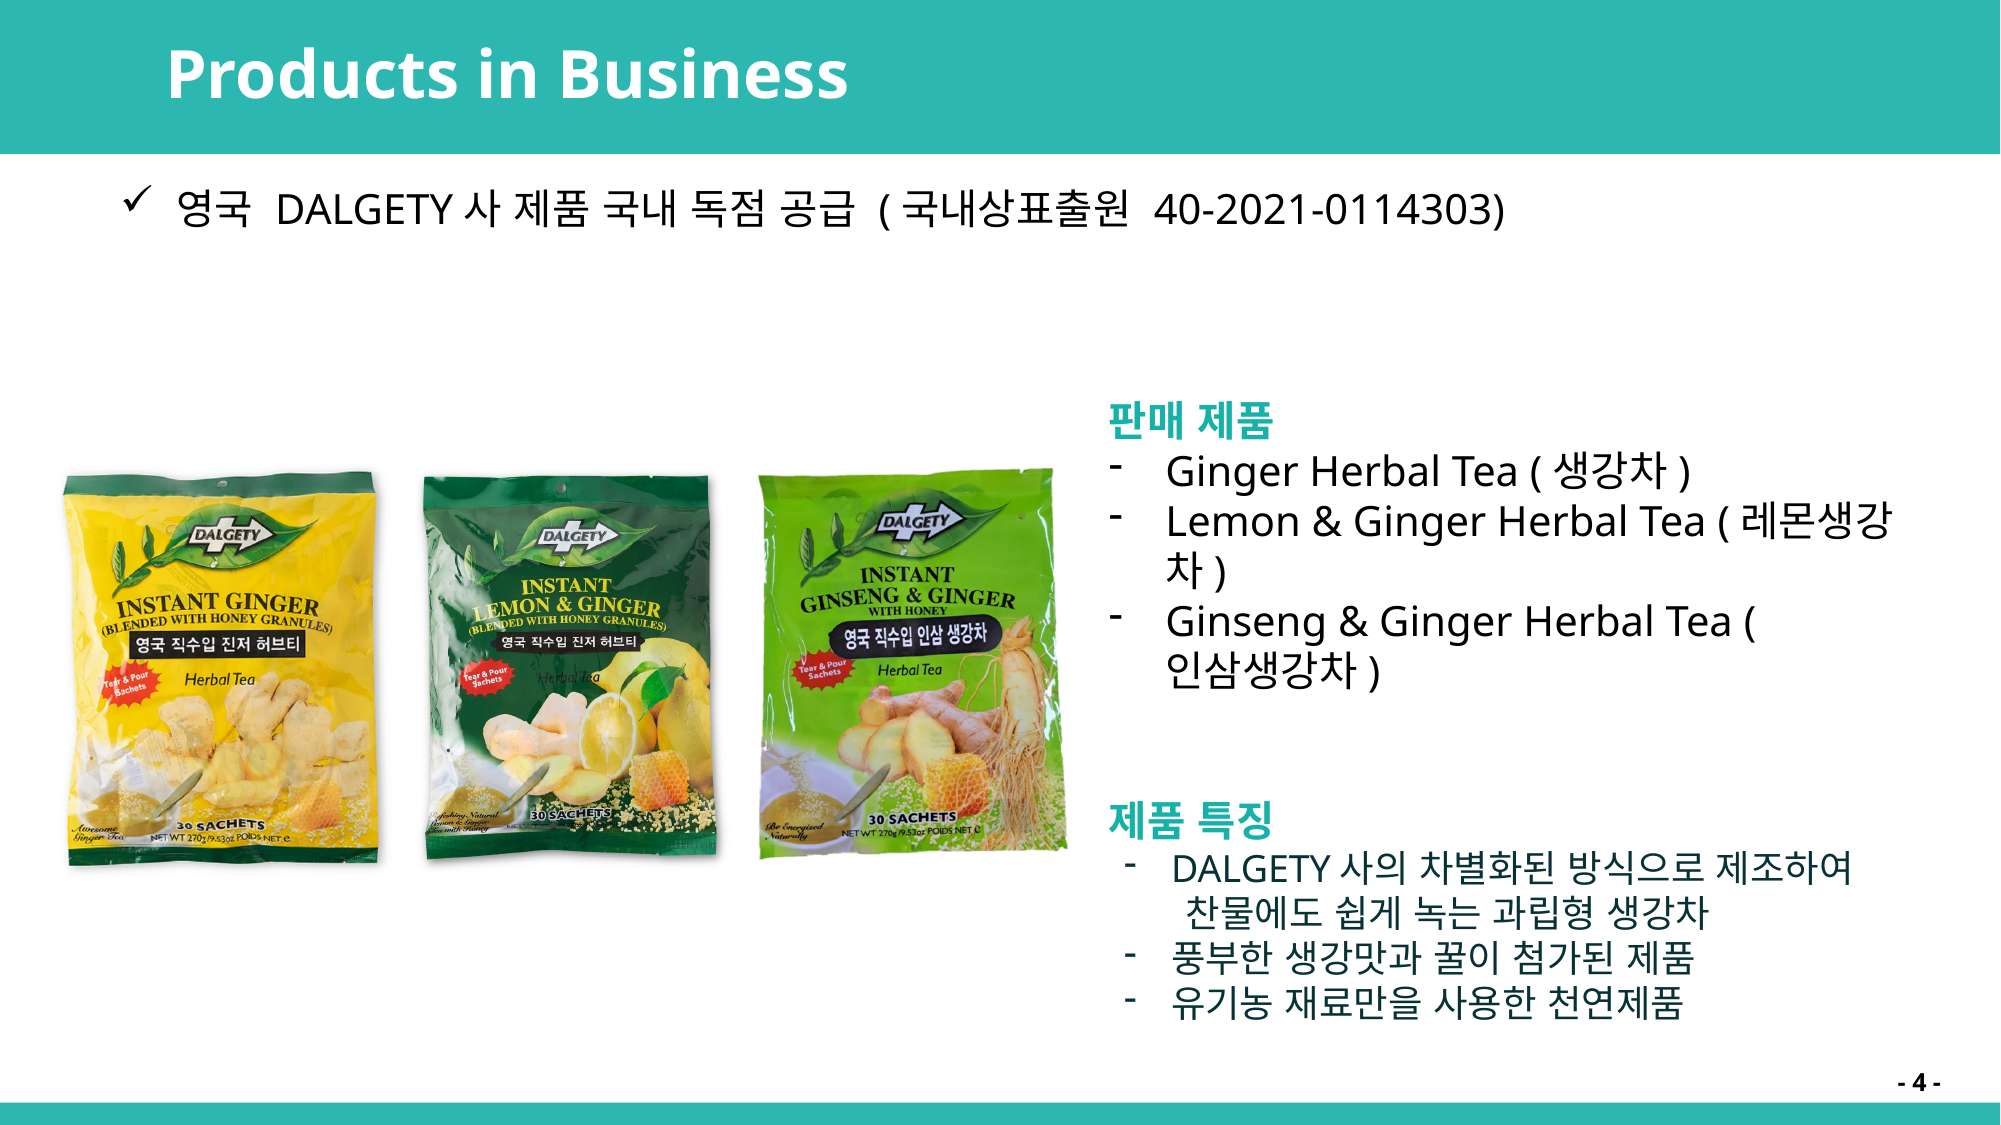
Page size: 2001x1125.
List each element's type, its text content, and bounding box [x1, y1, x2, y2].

slide_number - 4 - [1506, 1053, 1957, 1114]
text_box 영국 DALGETY사 제품 국내 독점 공급 (국내상표출원 40-2021-0114303) [105, 175, 1895, 240]
text_box 판매 제품 Ginger Herbal Tea (생강차) Lemon & Ginger Herbal Tea (레몬생강차) Ginseng & Ginger Herbal Tea (인삼생강차) 제품 특징 DALGETY사의 차별화된 방식으로 제조하여 찬물에도 쉽게 녹는 과립형 생강차 풍부한 생강맛과 꿀이 첨가된 제품 유기농 재료만을 사용한 천연제품 [1094, 387, 1957, 1032]
title Products in Business [0, 0, 2000, 160]
picture [25, 421, 1131, 903]
